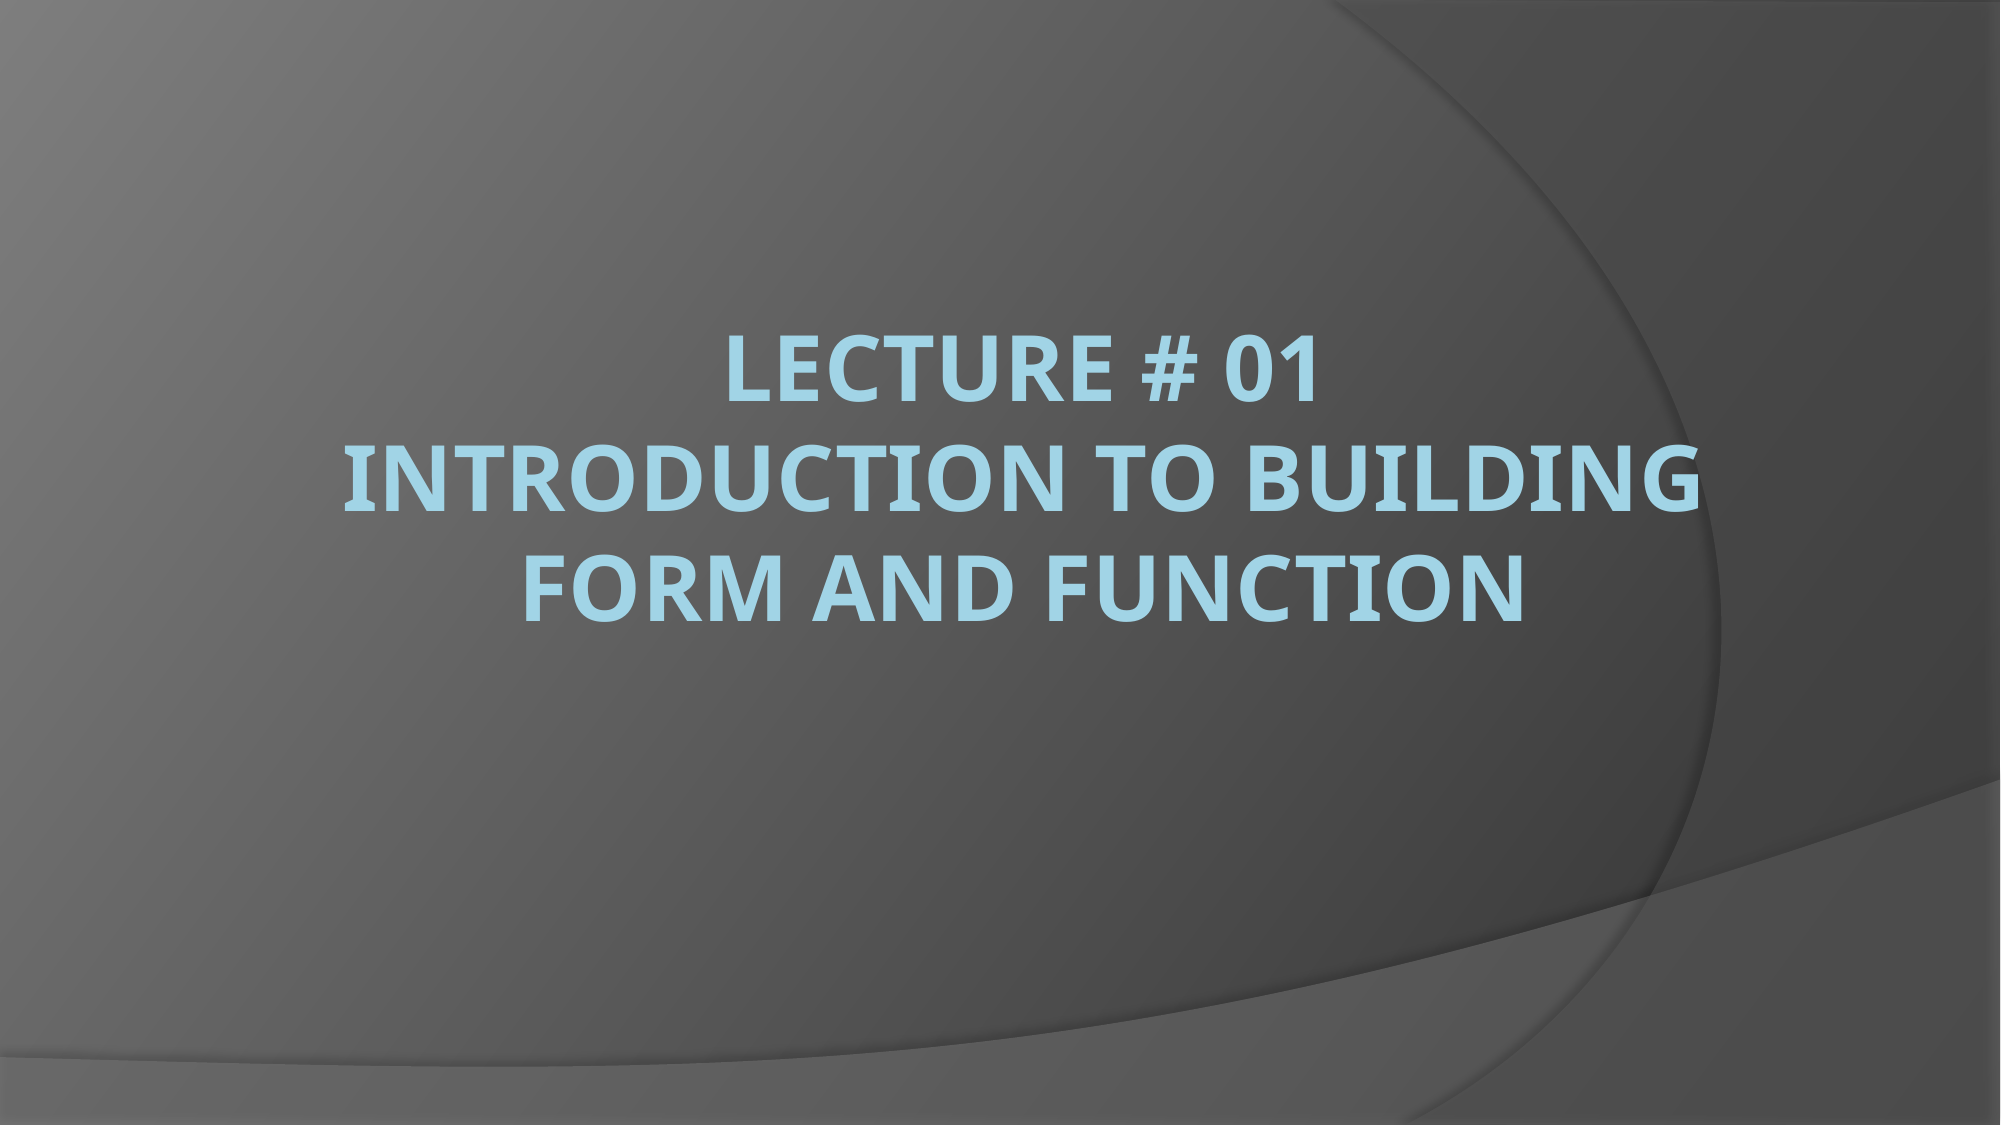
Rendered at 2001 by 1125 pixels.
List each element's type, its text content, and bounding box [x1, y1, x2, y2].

title LECTURE # 01 Introduction to BUILDING FORM AND FUNCTION [207, 302, 1843, 617]
